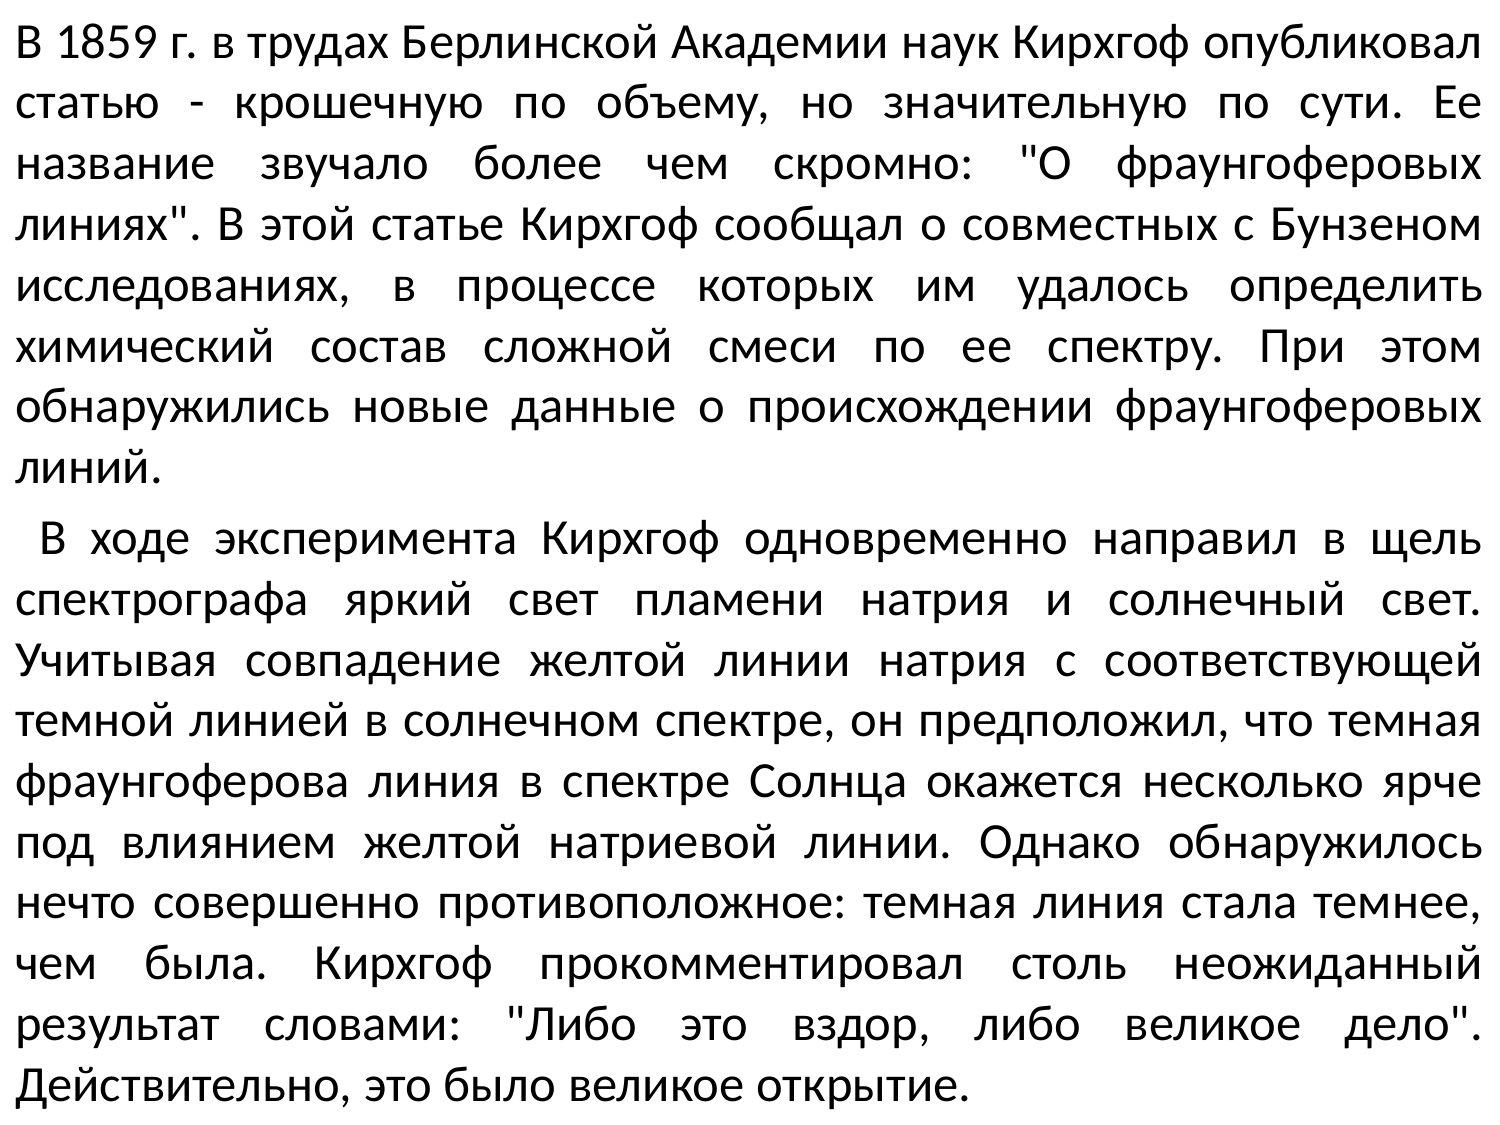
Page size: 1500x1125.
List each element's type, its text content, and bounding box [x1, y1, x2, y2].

list В 1859 г. в трудах Берлинской Академии наук Кирхгоф опубликовал статью - крошечную по объему, но значительную по сути. Ее название звучало более чем скромно: "О фраунгоферовых линиях". В этой статье Кирхгоф сообщал о совместных с Бунзеном исследованиях, в процессе которых им удалось определить химический состав сложной смеси по ее спектру. При этом обнаружились новые данные о происхождении фраунгоферовых линий. В ходе эксперимента Кирхгоф одновременно направил в щель спектрографа яркий свет пламени натрия и солнечный свет. Учитывая совпадение желтой линии натрия с соответствующей темной линией в солнечном спектре, он предположил, что темная фраунгоферова линия в спектре Солнца окажется несколько ярче под влиянием желтой натриевой линии. Однако обнаружилось нечто совершенно противоположное: темная линия стала темнее, чем была. Кирхгоф прокомментировал столь неожиданный результат словами: "Либо это вздор, либо великое дело". Действительно, это было великое открытие. [0, 0, 1500, 1125]
